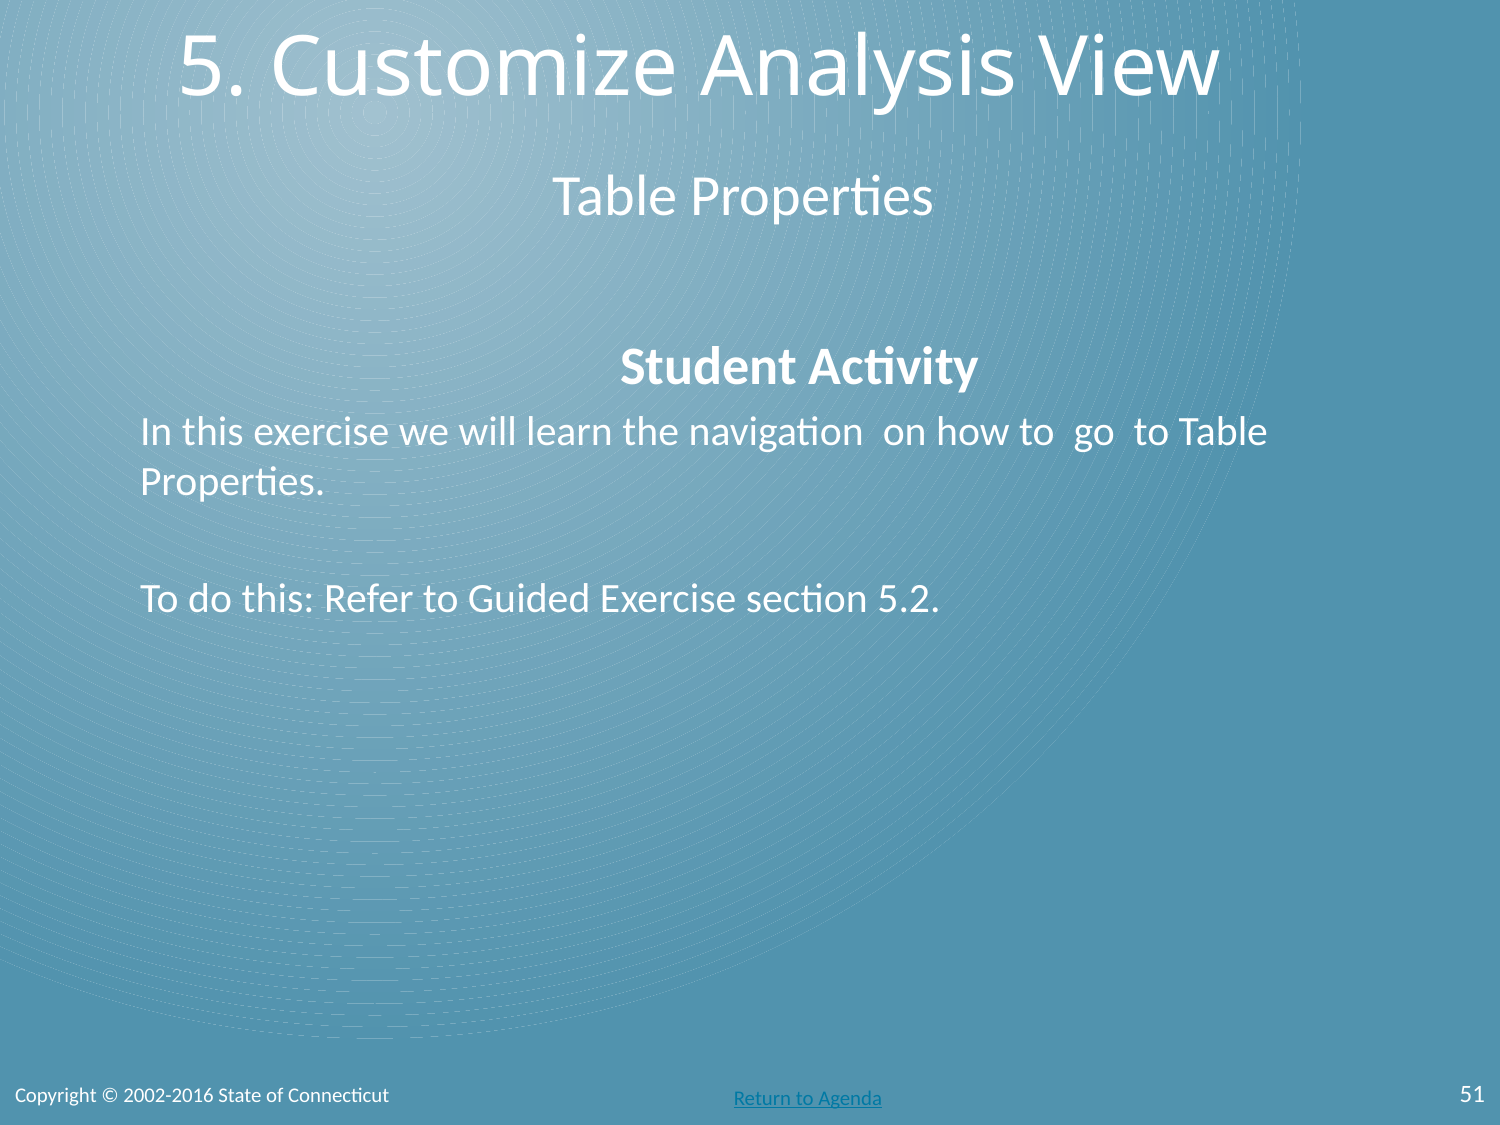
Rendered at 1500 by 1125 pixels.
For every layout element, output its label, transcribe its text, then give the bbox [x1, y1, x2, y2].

title 5. Customize Analysis View [125, 4, 1275, 125]
footer Copyright © 2002-2016 State of Connecticut [0, 1073, 512, 1113]
text_box Table Properties [224, 149, 1188, 235]
slide_number 51 [1342, 1070, 1500, 1111]
subtitle Student Activity In this exercise we will learn the navigation on how to go to Table Properties. To do this: Refer to Guided Exercise section 5.2. [125, 262, 1475, 1088]
